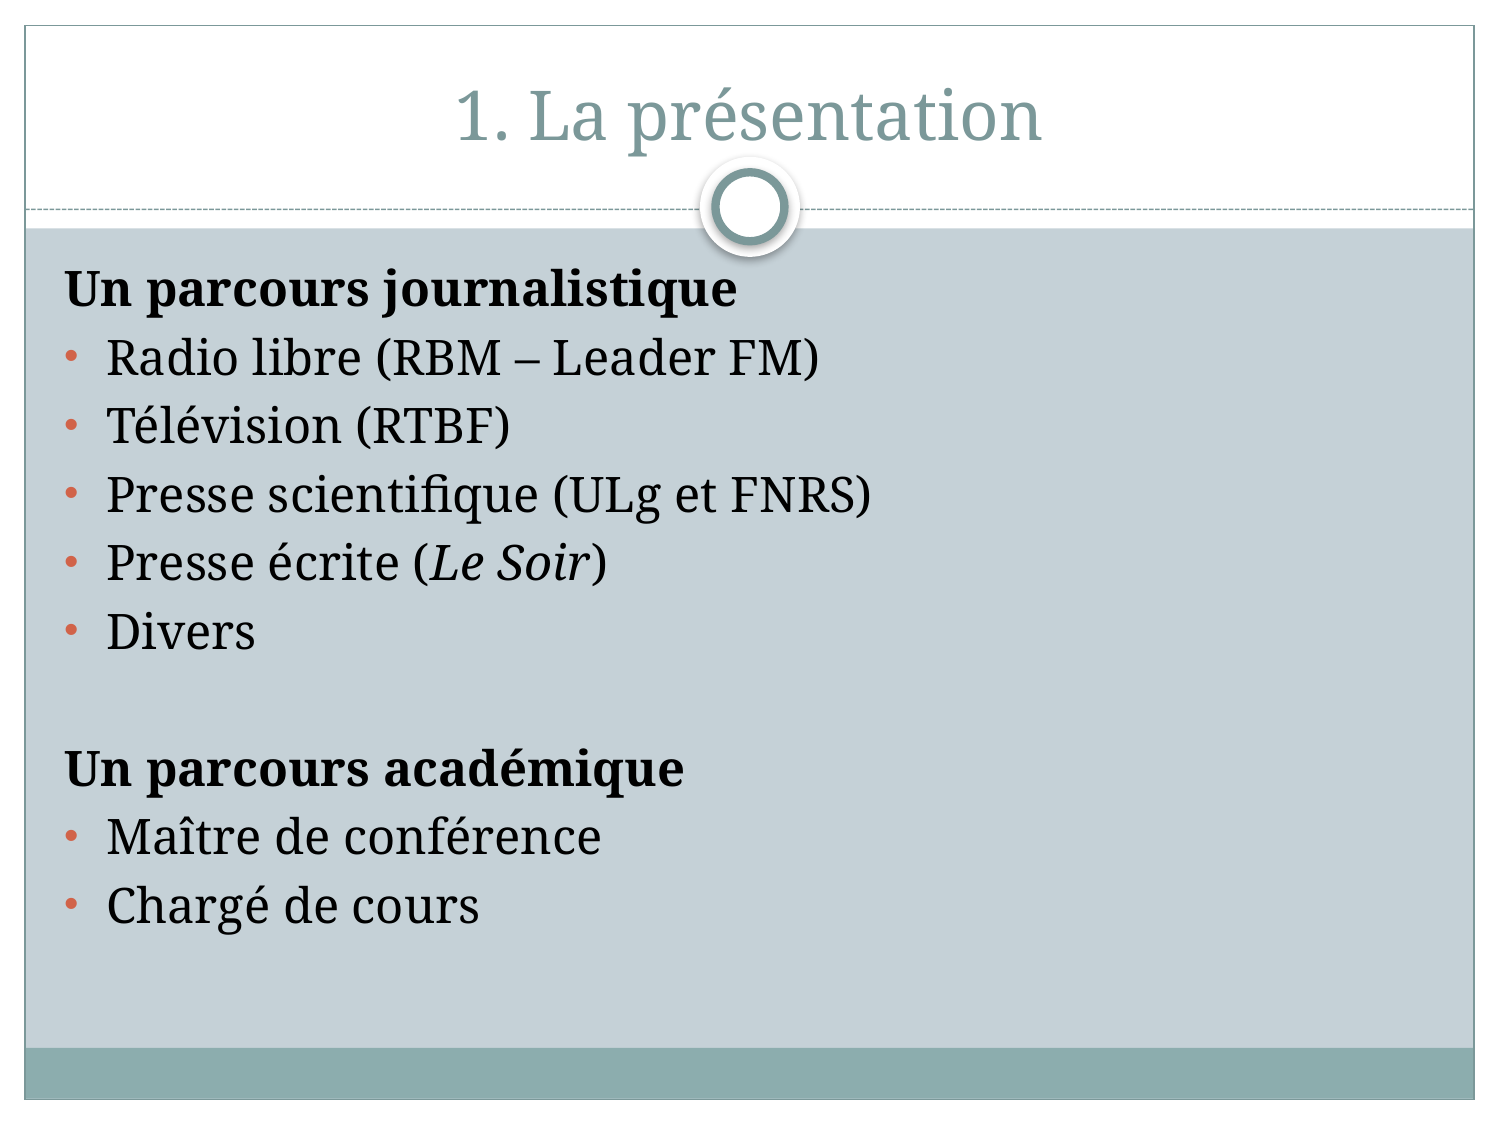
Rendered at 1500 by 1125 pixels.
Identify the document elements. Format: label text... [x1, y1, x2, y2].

title 1. La présentation [49, 37, 1450, 162]
list Un parcours journalistique Radio libre (RBM – Leader FM) Télévision (RTBF) Presse scientifique (ULg et FNRS) Presse écrite (Le Soir) Divers Un parcours académique Maître de conférence Chargé de cours [49, 250, 1445, 1001]
